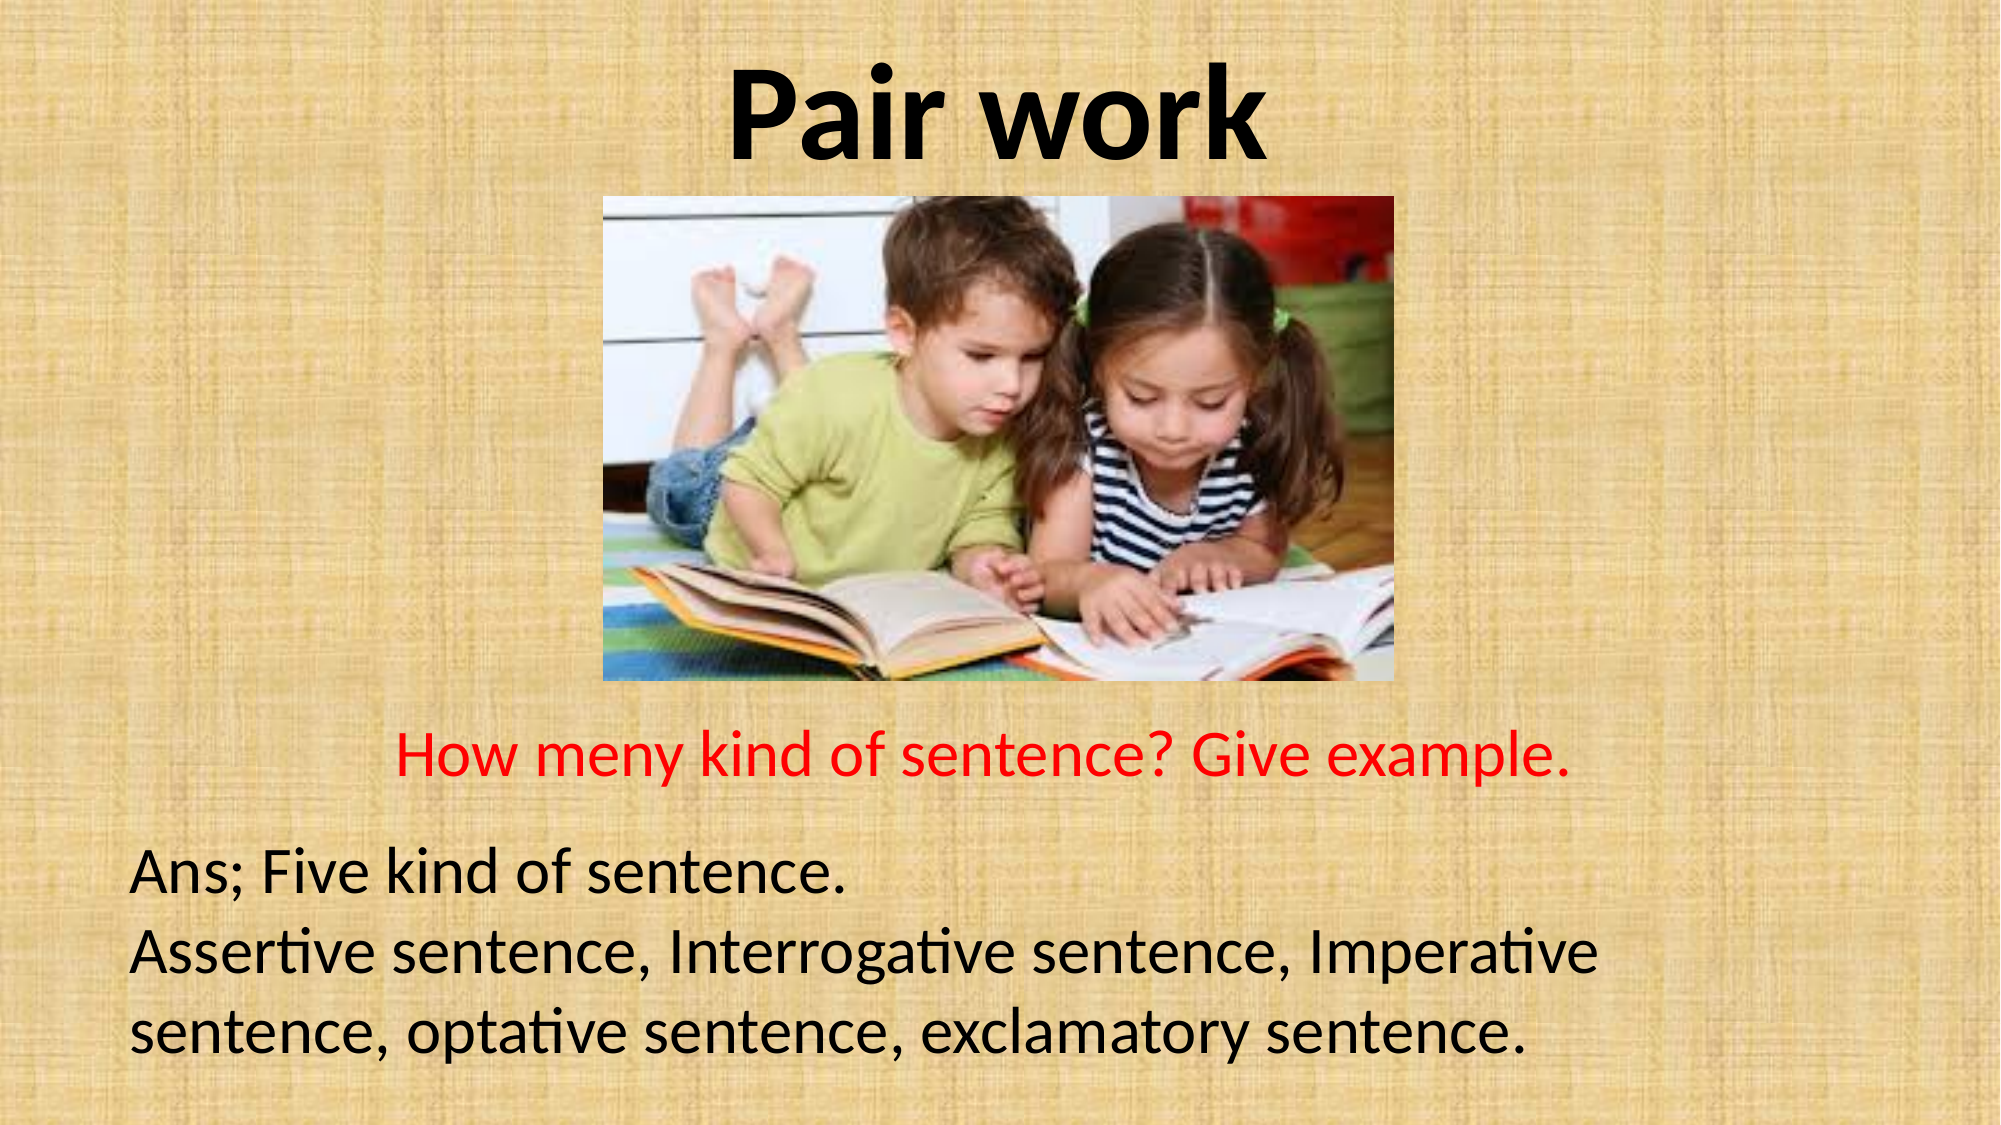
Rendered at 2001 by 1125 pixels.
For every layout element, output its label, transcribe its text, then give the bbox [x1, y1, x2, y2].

text_box Pair work [712, 14, 1285, 195]
text_box How meny kind of sentence? Give example. [380, 702, 1588, 797]
picture [0, 0, 2001, 1125]
text_box Ans; Five kind of sentence. Assertive sentence, Interrogative sentence, Imperative sentence, optative sentence, exclamatory sentence. [114, 819, 1882, 1074]
